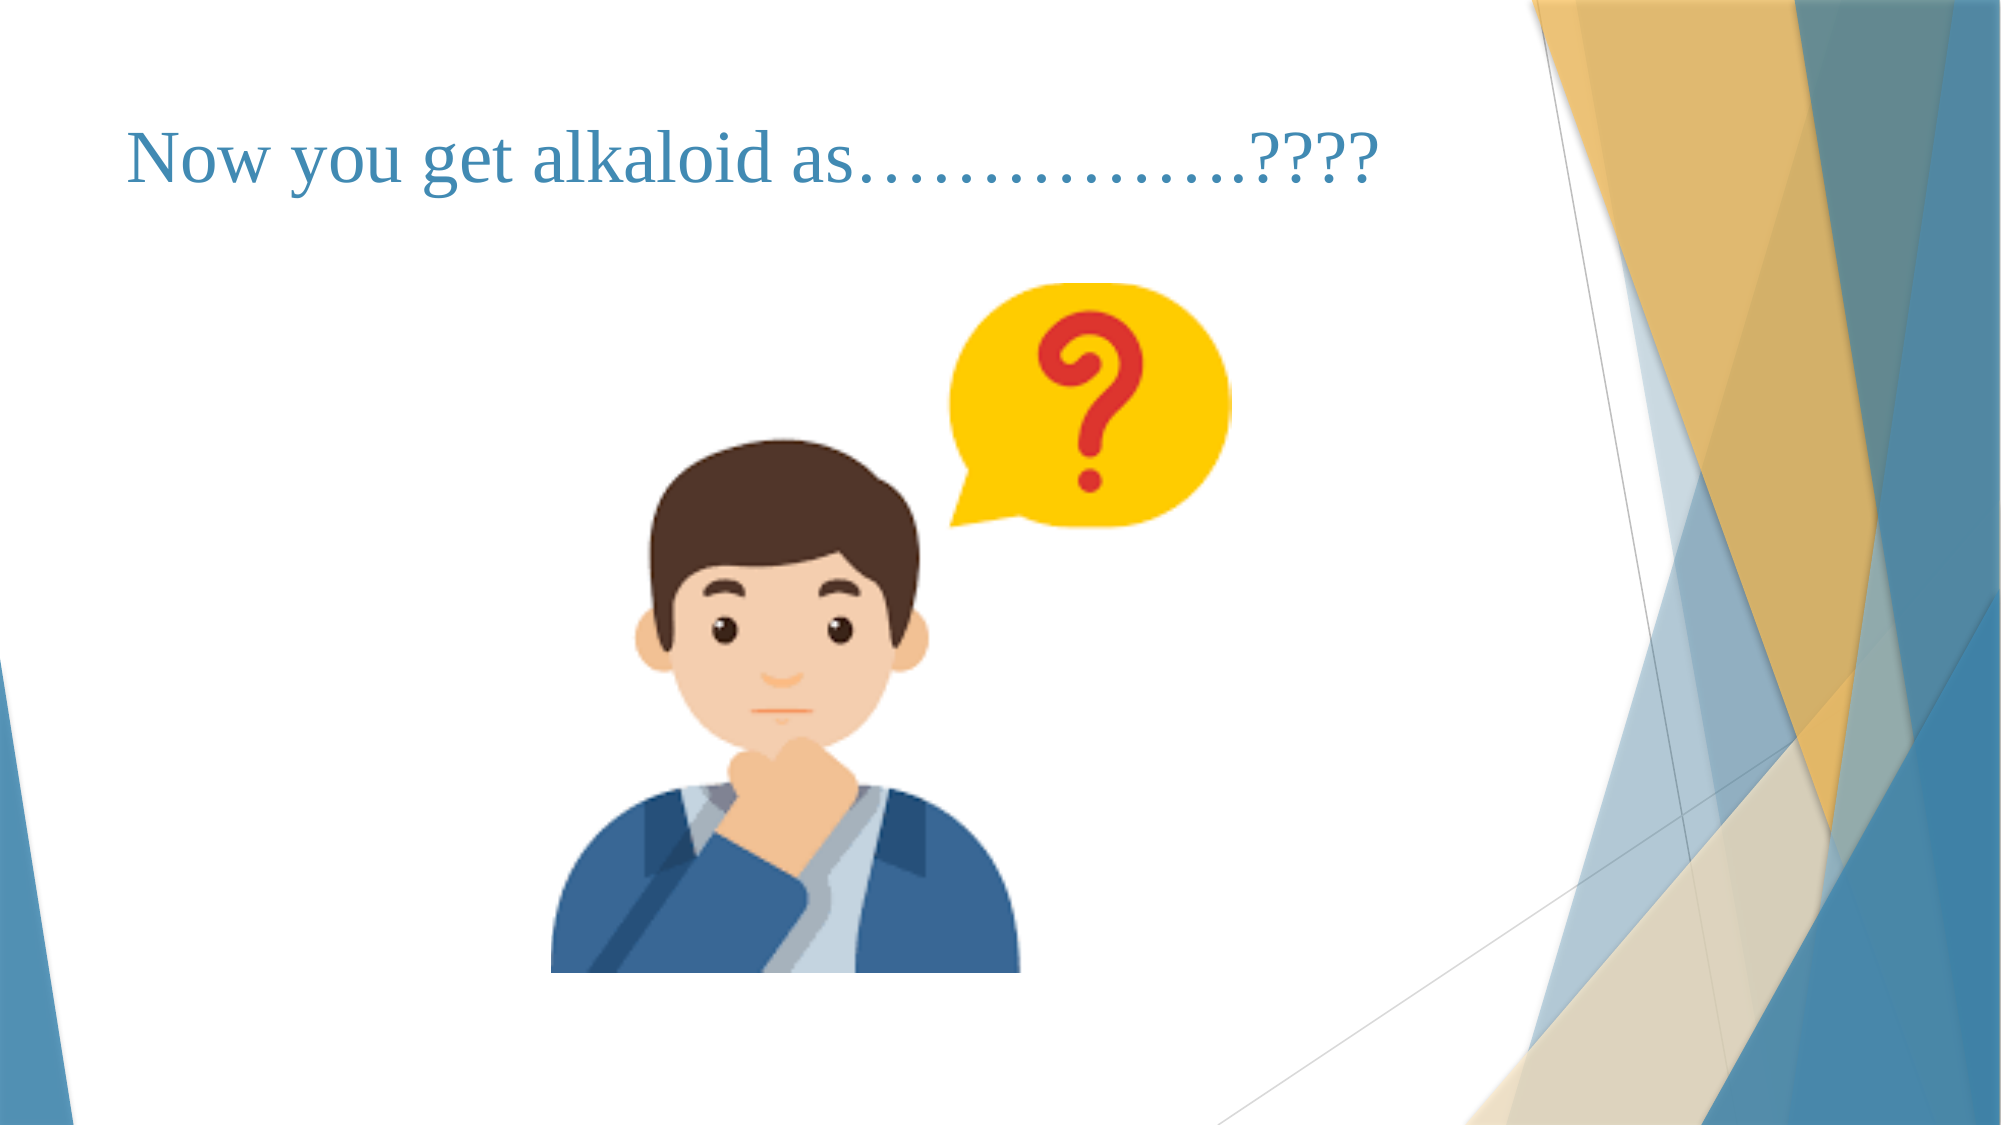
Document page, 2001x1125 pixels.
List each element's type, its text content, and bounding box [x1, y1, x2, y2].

title Now you get alkaloid as…………….???? [111, 99, 1522, 317]
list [551, 283, 1232, 974]
